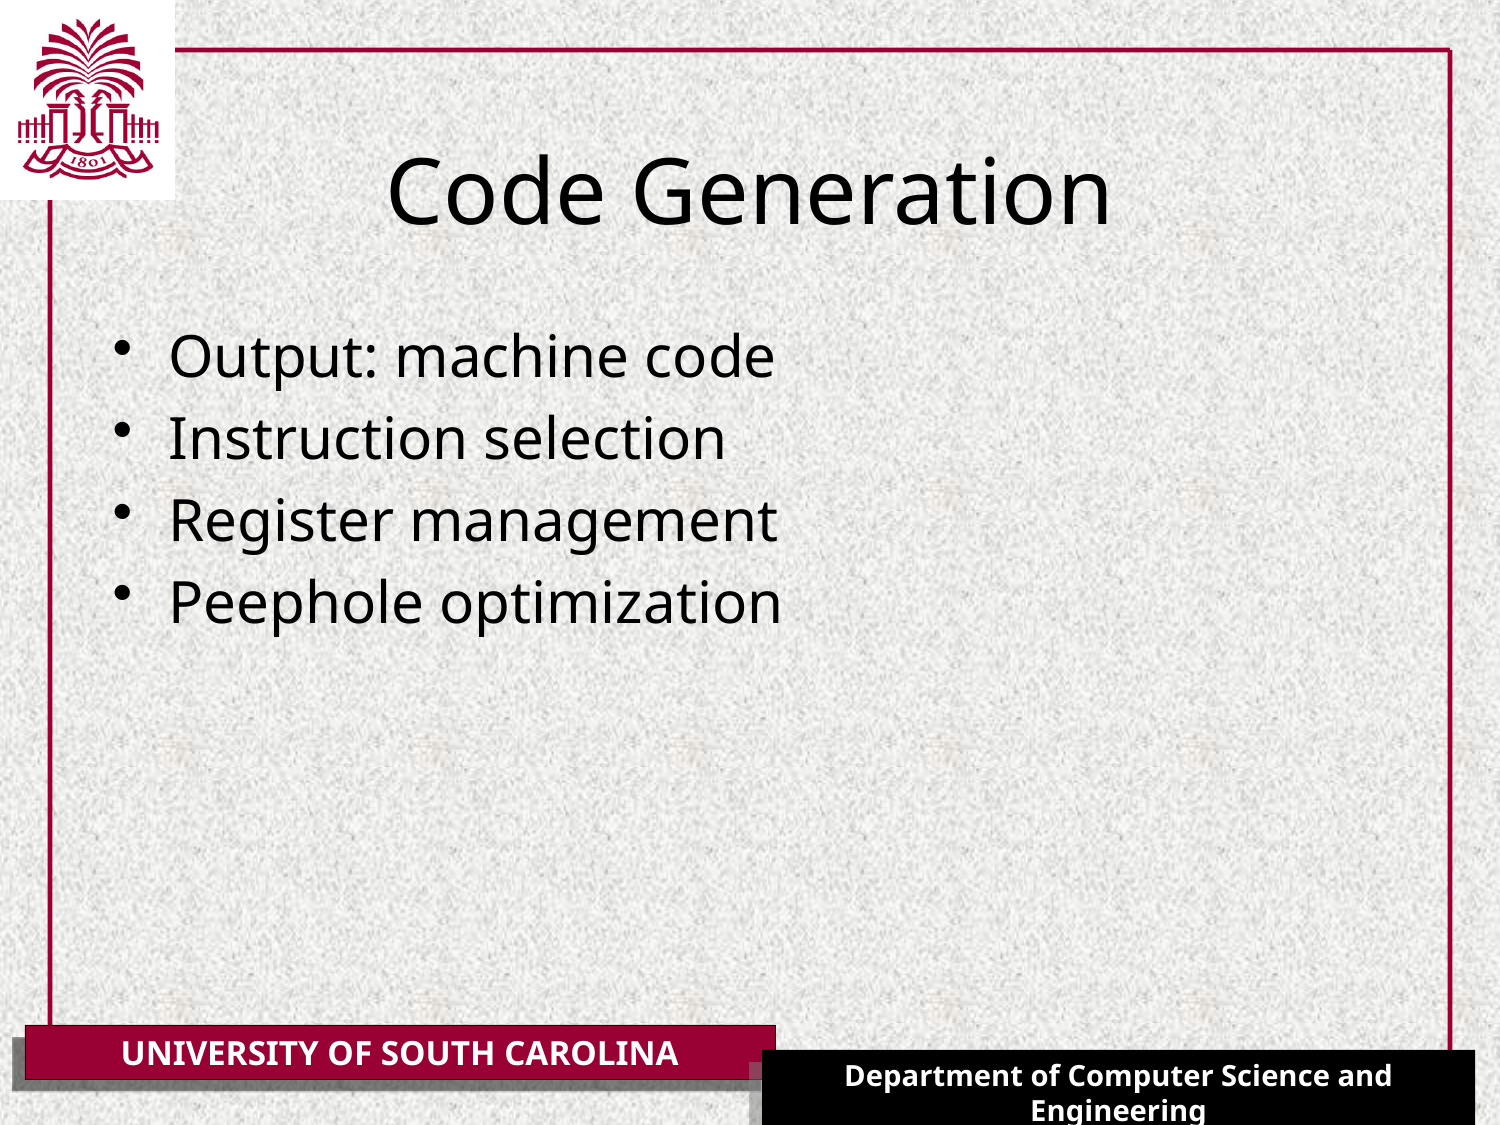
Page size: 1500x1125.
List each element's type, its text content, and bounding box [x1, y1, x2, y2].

picture [0, 0, 1500, 1125]
picture [13, 1038, 749, 1091]
list Output: machine code Instruction selection Register management Peephole optimization [112, 324, 1388, 586]
title Code Generation [112, 99, 1388, 288]
